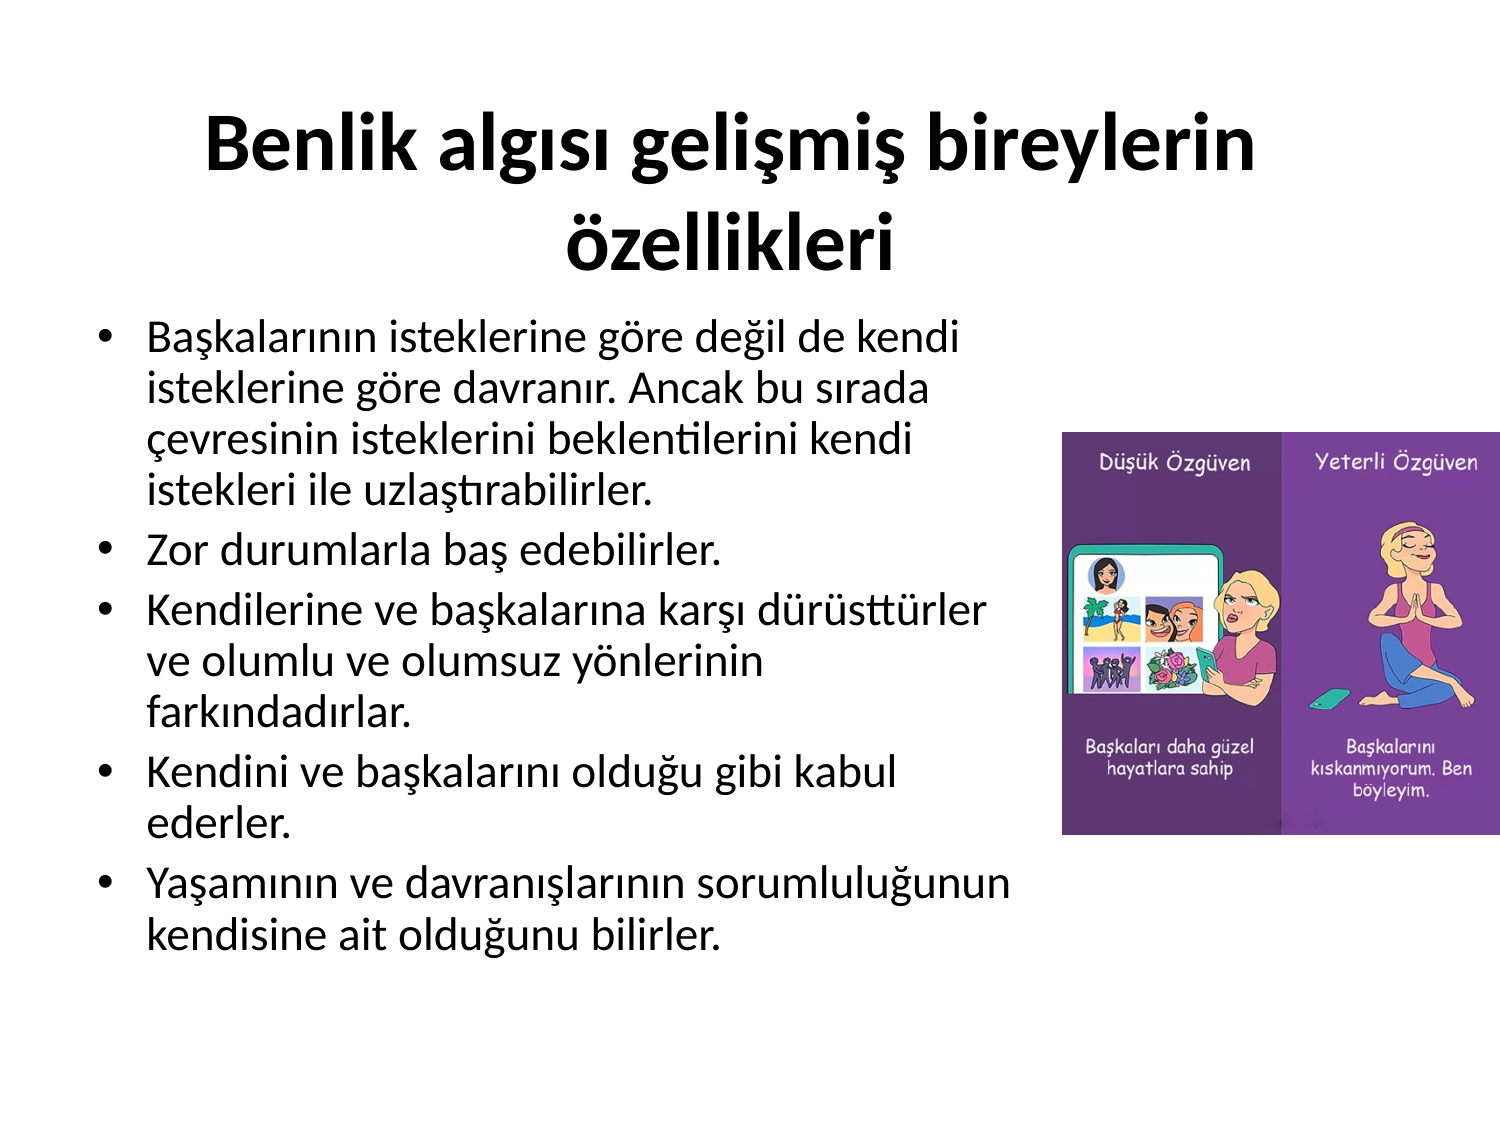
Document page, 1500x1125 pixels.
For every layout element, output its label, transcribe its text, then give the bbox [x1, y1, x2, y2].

list Başkalarının isteklerine göre değil de kendi isteklerine göre davranır. Ancak bu sırada çevresinin isteklerini beklentilerini kendi istekleri ile uzlaştırabilirler. Zor durumlarla baş edebilirler. Kendilerine ve başkalarına karşı dürüsttürler ve olumlu ve olumsuz yönlerinin farkındadırlar. Kendini ve başkalarını olduğu gibi kabul ederler. Yaşamının ve davranışlarının sorumluluğunun kendisine ait olduğunu bilirler. [82, 304, 1034, 1024]
title Benlik algısı gelişmiş bireylerin özellikleri [93, 93, 1369, 282]
picture [1061, 432, 1500, 835]
